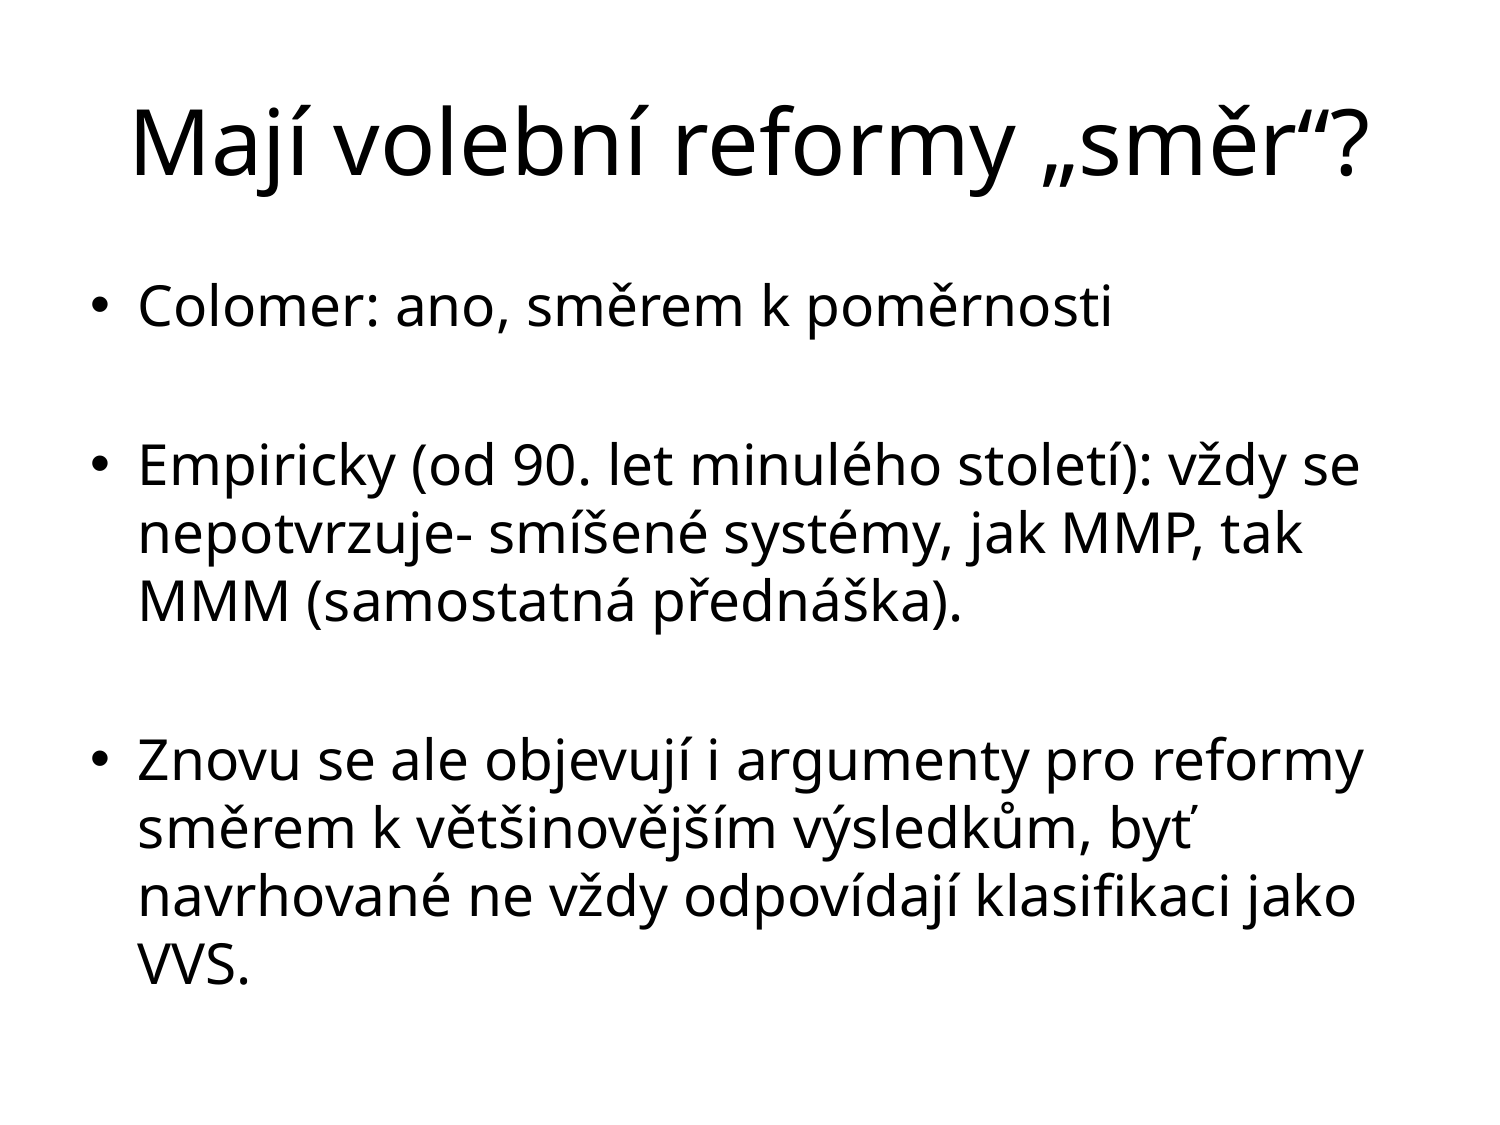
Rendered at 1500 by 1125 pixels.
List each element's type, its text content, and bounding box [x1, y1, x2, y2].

list Colomer: ano, směrem k poměrnosti Empiricky (od 90. let minulého století): vždy se nepotvrzuje- smíšené systémy, jak MMP, tak MMM (samostatná přednáška). Znovu se ale objevují i argumenty pro reformy směrem k většinovějším výsledkům, byť navrhované ne vždy odpovídají klasifikaci jako VVS. [75, 262, 1425, 1005]
title Mají volební reformy „směr“? [75, 45, 1425, 233]
